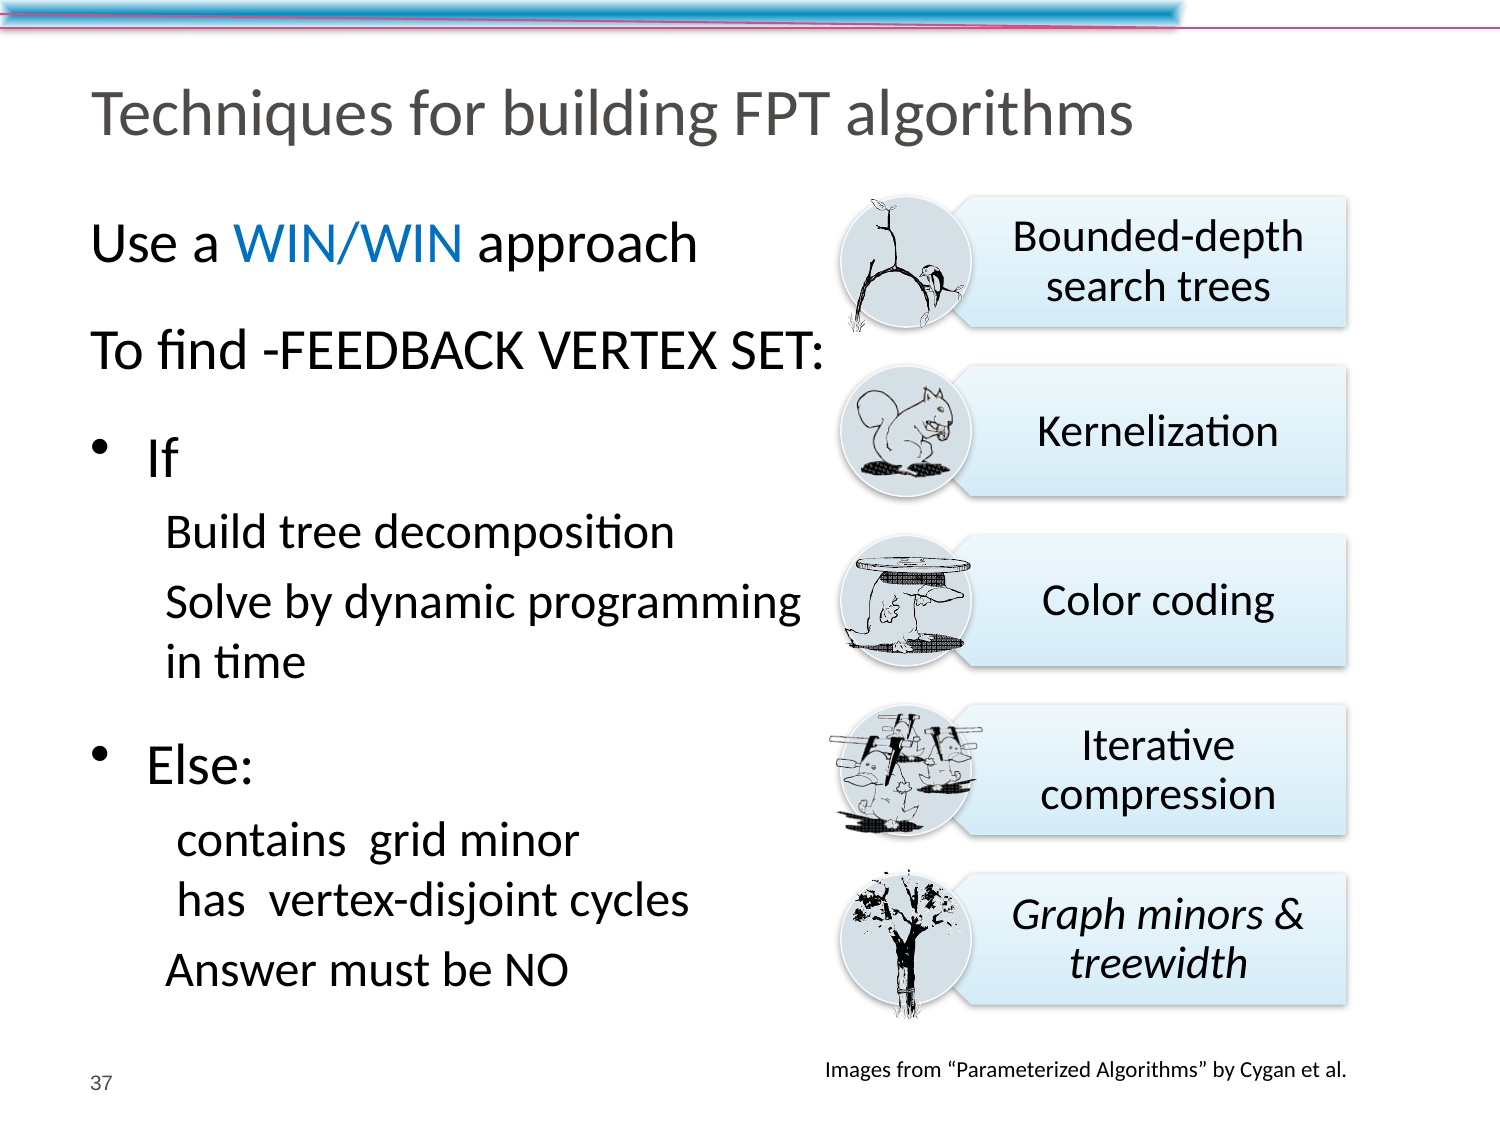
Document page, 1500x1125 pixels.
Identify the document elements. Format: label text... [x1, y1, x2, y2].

slide_number 37 [75, 1069, 396, 1115]
text_box [873, 534, 939, 543]
text_box Bounded-depth search trees [973, 196, 1347, 327]
picture [841, 192, 970, 337]
picture [837, 857, 967, 1032]
picture [834, 544, 976, 664]
picture [812, 698, 993, 848]
title Techniques for building FPT algorithms [76, 57, 1427, 161]
picture [844, 373, 961, 483]
text_box [878, 365, 934, 371]
text_box Iterative compression [997, 704, 1347, 836]
text_box Graph minors & treewidth [972, 874, 1347, 1005]
text_box [966, 403, 973, 459]
text_box [878, 491, 934, 498]
text_box Kernelization [963, 365, 1347, 497]
text_box Images from “Parameterized Algorithms” by Cygan et al. [797, 1046, 1376, 1089]
text_box Color coding [963, 535, 1347, 666]
